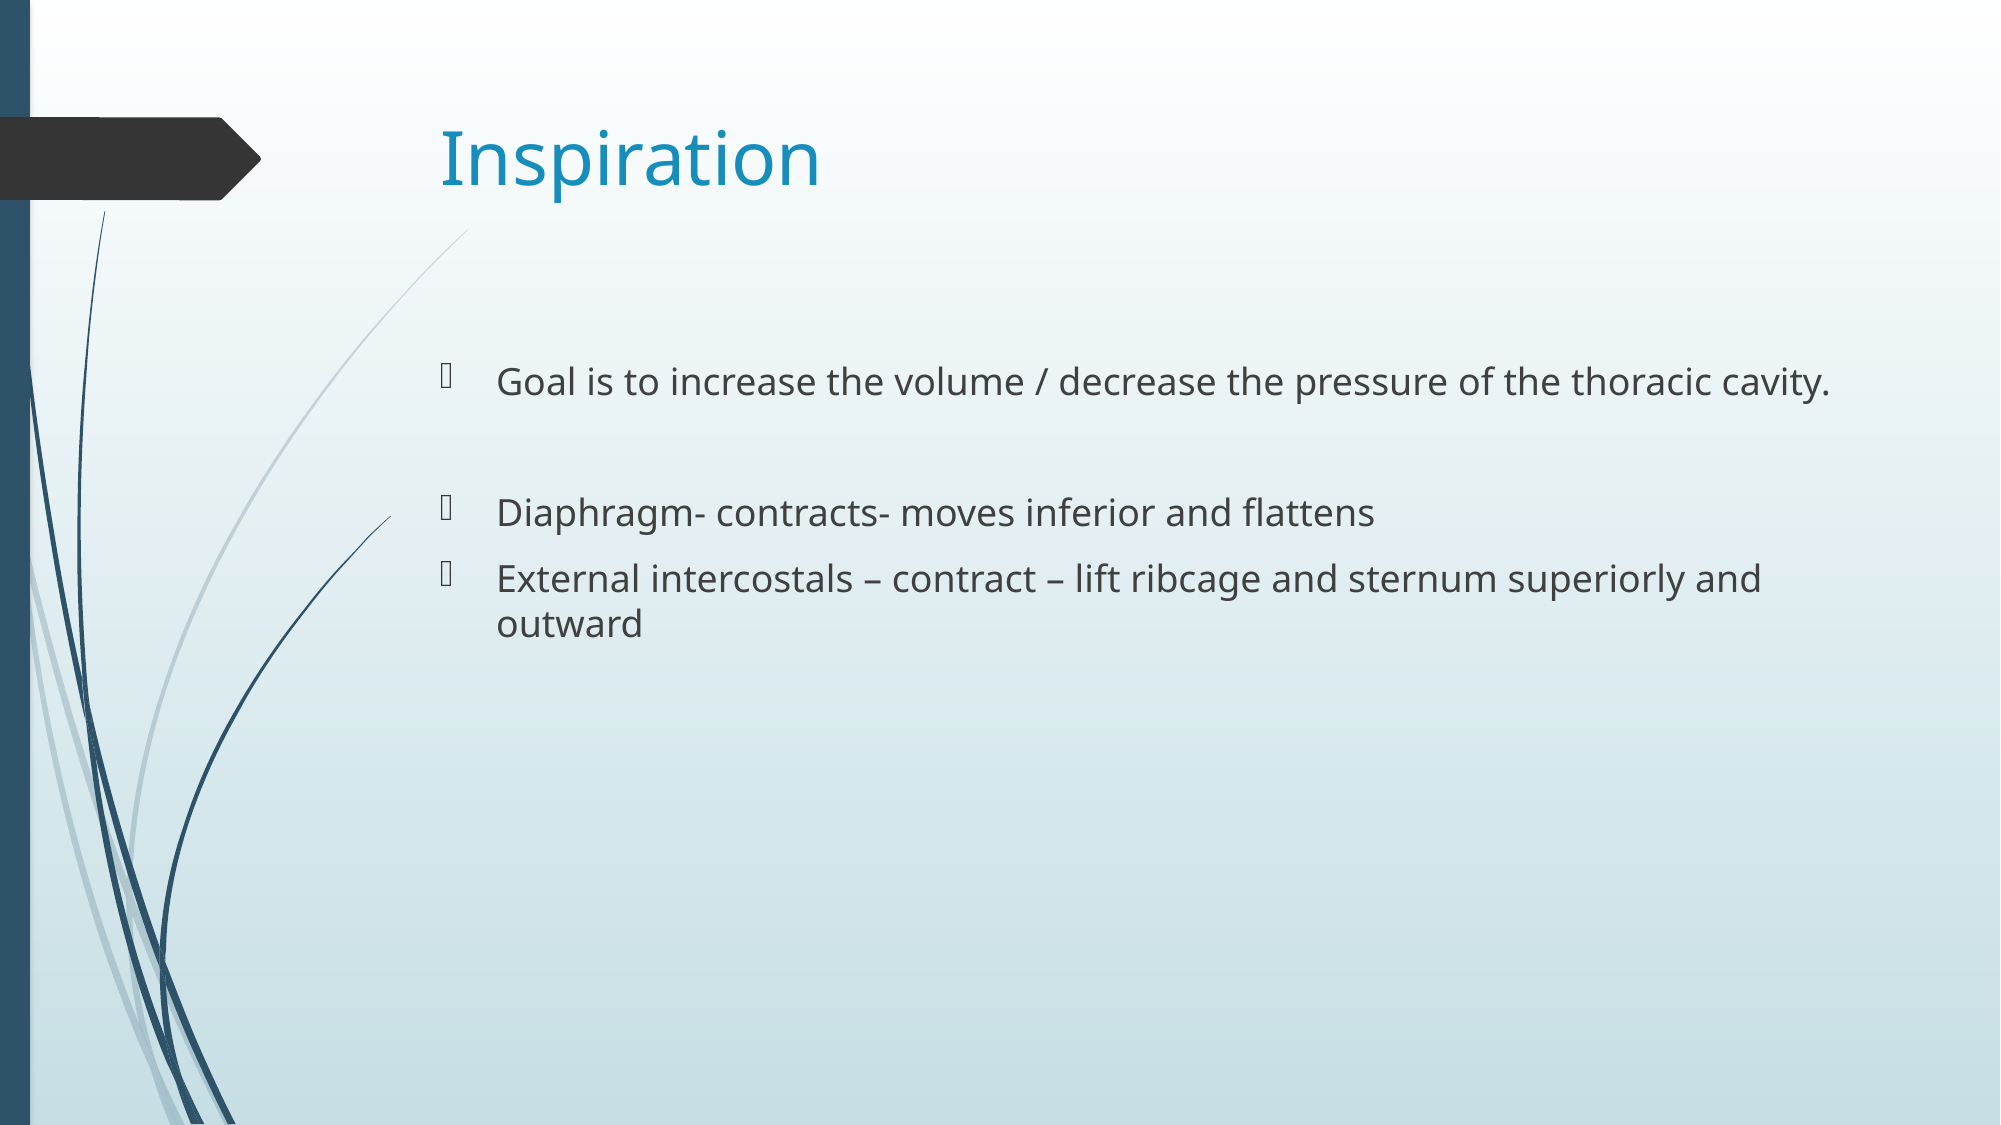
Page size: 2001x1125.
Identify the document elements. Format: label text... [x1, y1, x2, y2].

title Inspiration [425, 102, 1888, 313]
list Goal is to increase the volume / decrease the pressure of the thoracic cavity. Diaphragm- contracts- moves inferior and flattens External intercostals – contract – lift ribcage and sternum superiorly and outward [424, 350, 1888, 970]
